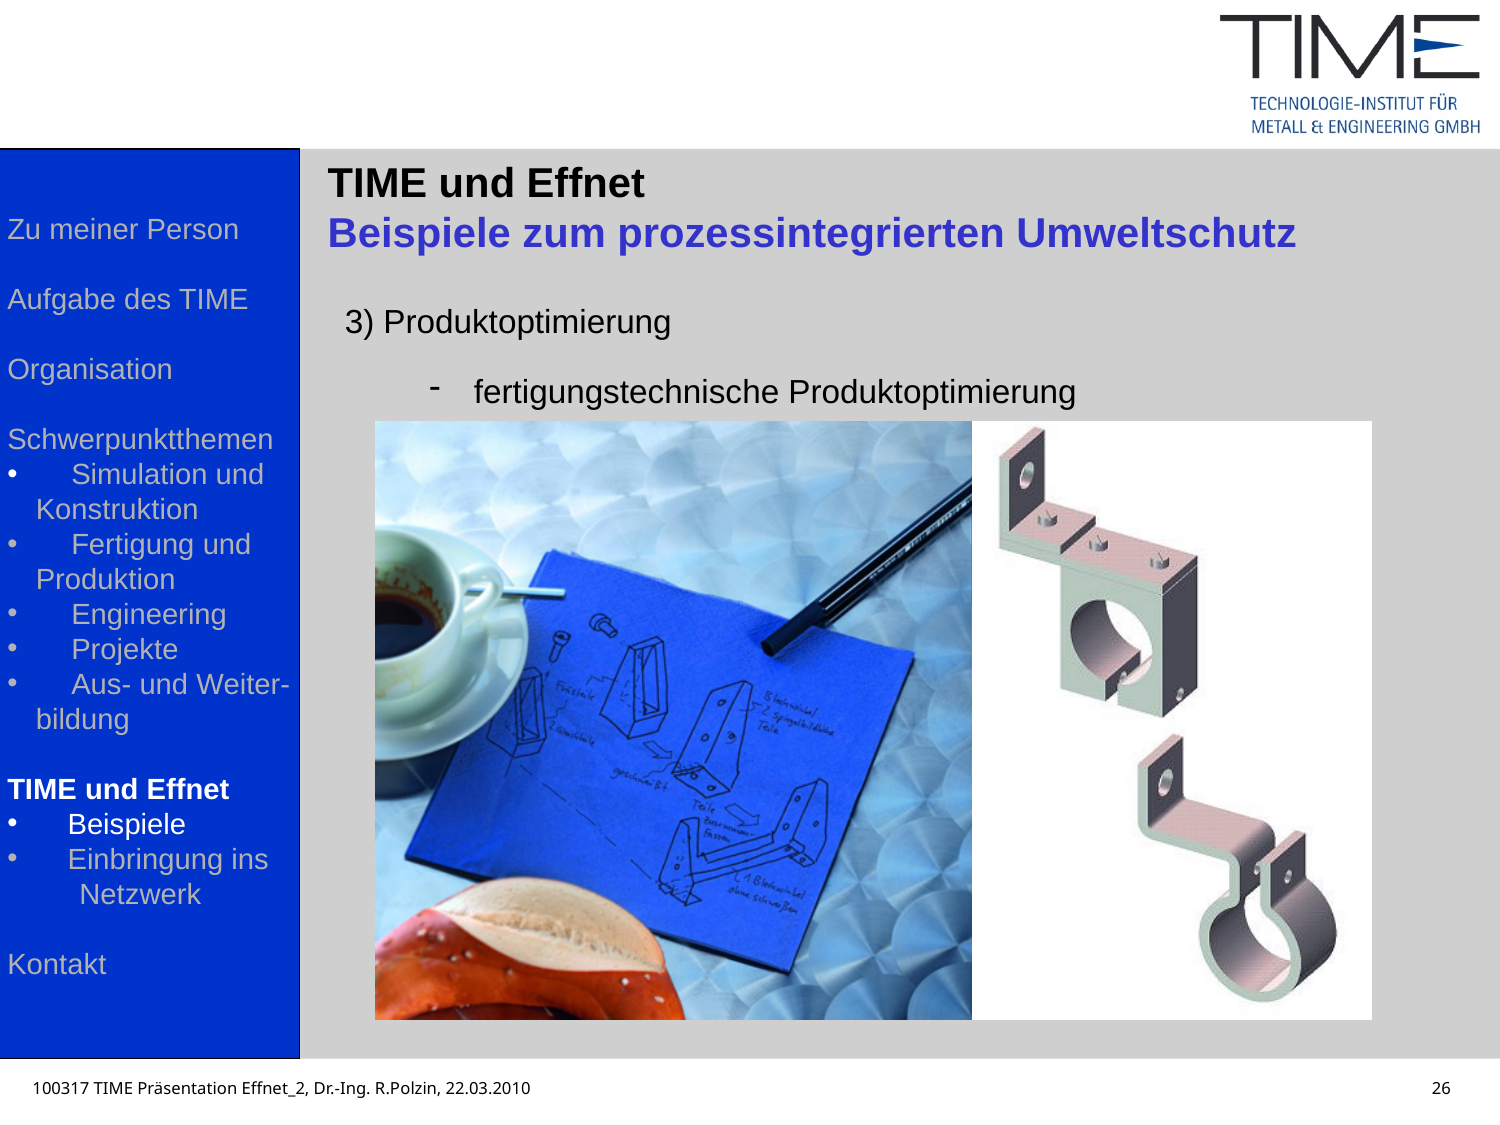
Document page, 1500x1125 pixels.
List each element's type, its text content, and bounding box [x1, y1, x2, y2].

text_box fertigungstechnische Produktoptimierung [374, 363, 1500, 418]
text_box TIME und Effnet Beispiele zum prozessintegrierten Umweltschutz [312, 148, 1430, 264]
picture [1214, 8, 1488, 138]
picture [374, 421, 1372, 1020]
text_box 3) Produktoptimierung [330, 292, 688, 348]
text_box Zu meiner Person Aufgabe des TIME Organisation Schwerpunktthemen Simulation und Konstruktion Fertigung und Produktion Engineering Projekte Aus- und Weiter- bildung TIME und Effnet Beispiele Einbringung ins Netzwerk Kontakt [0, 203, 306, 988]
